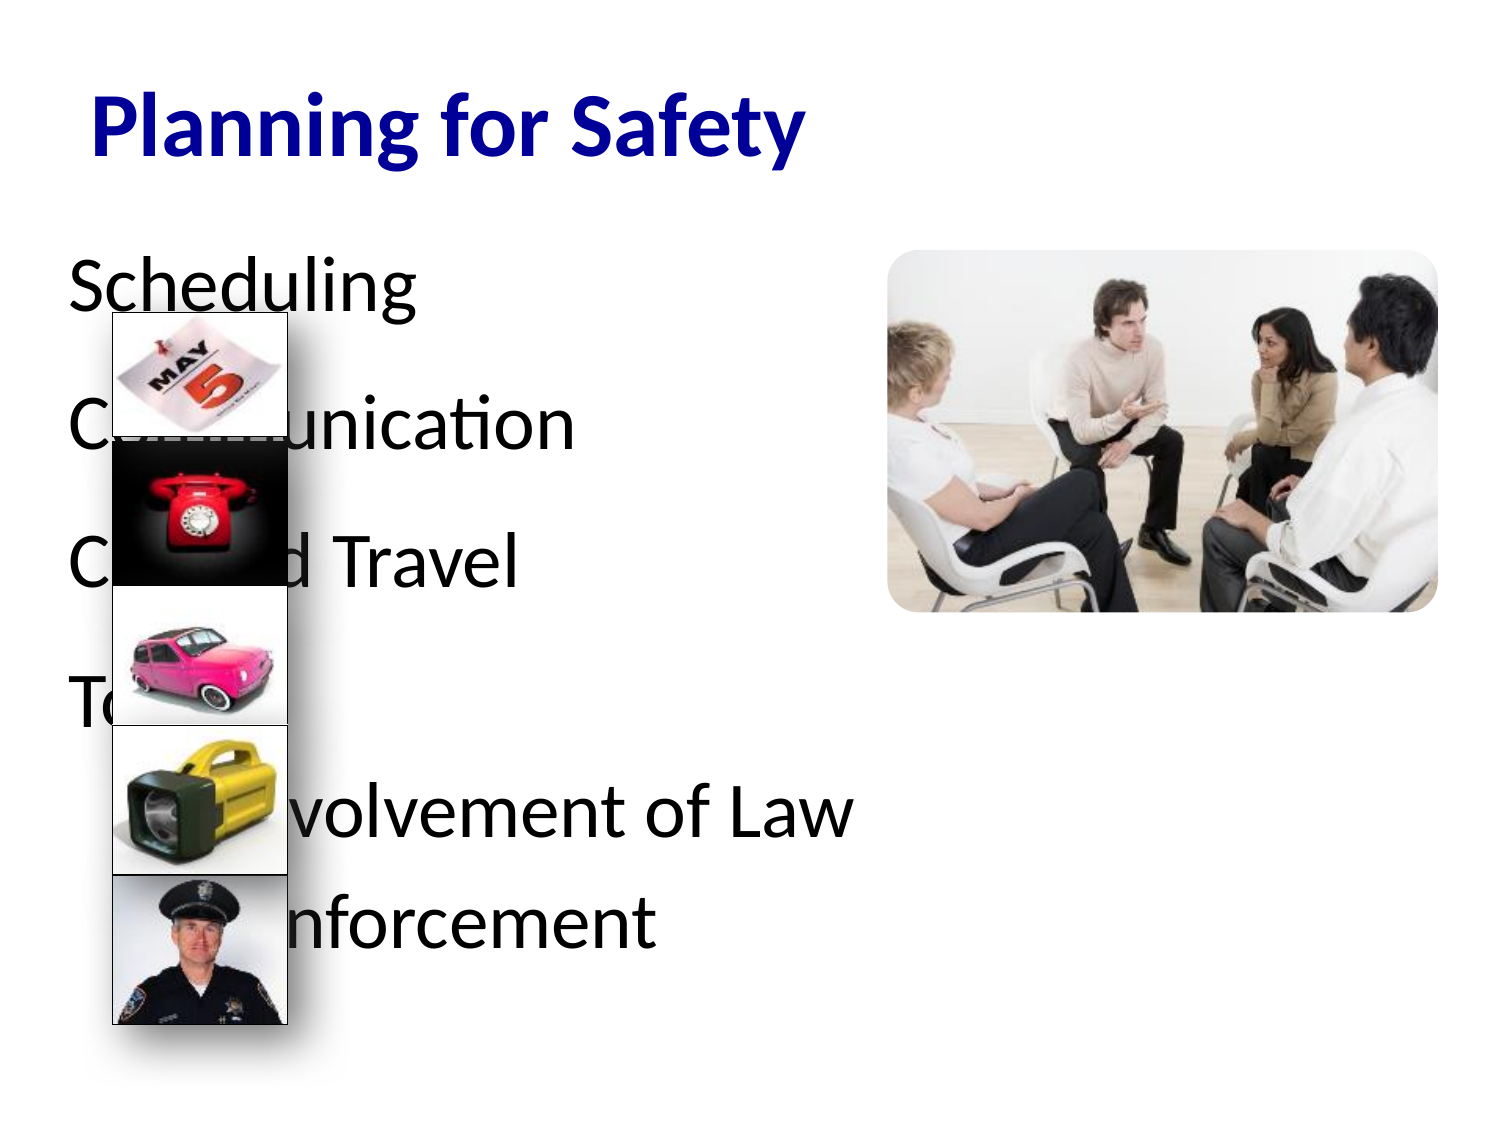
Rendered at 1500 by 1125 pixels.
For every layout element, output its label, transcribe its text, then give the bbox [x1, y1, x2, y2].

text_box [112, 312, 288, 1026]
list Scheduling Communication Car and Travel Tools Involvement of Law Enforcement [0, 224, 1500, 1125]
picture [887, 249, 1439, 613]
title Planning for Safety [75, 52, 1263, 188]
